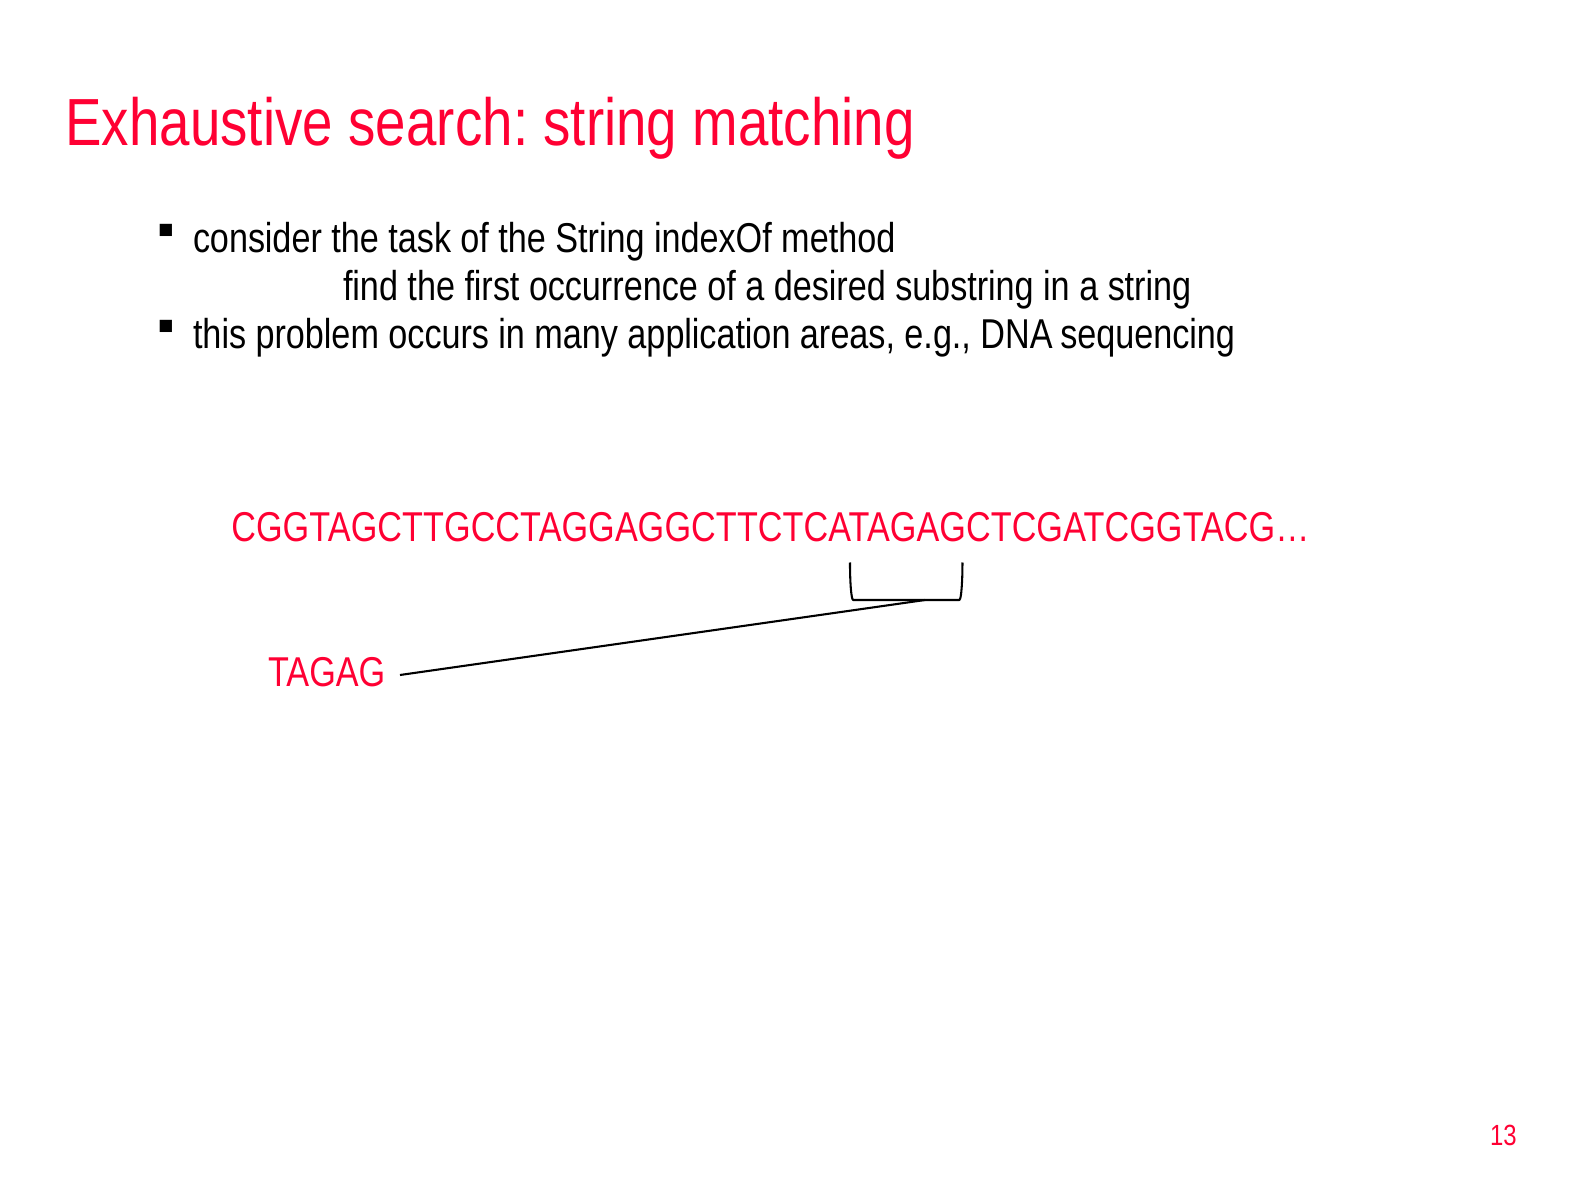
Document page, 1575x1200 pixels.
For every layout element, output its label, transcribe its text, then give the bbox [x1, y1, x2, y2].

text_box [849, 562, 963, 601]
text_box consider the task of the String indexOf method find the first occurrence of a desired substring in a string this problem occurs in many application areas, e.g., DNA sequencing CGGTAGCTTGCCTAGGAGGCTTCTCATAGAGCTCGATCGGTACG… TAGAG [112, 212, 1488, 1138]
slide_number 13 [1203, 1092, 1532, 1174]
title Exhaustive search: string matching [50, 62, 1538, 175]
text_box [399, 599, 926, 676]
